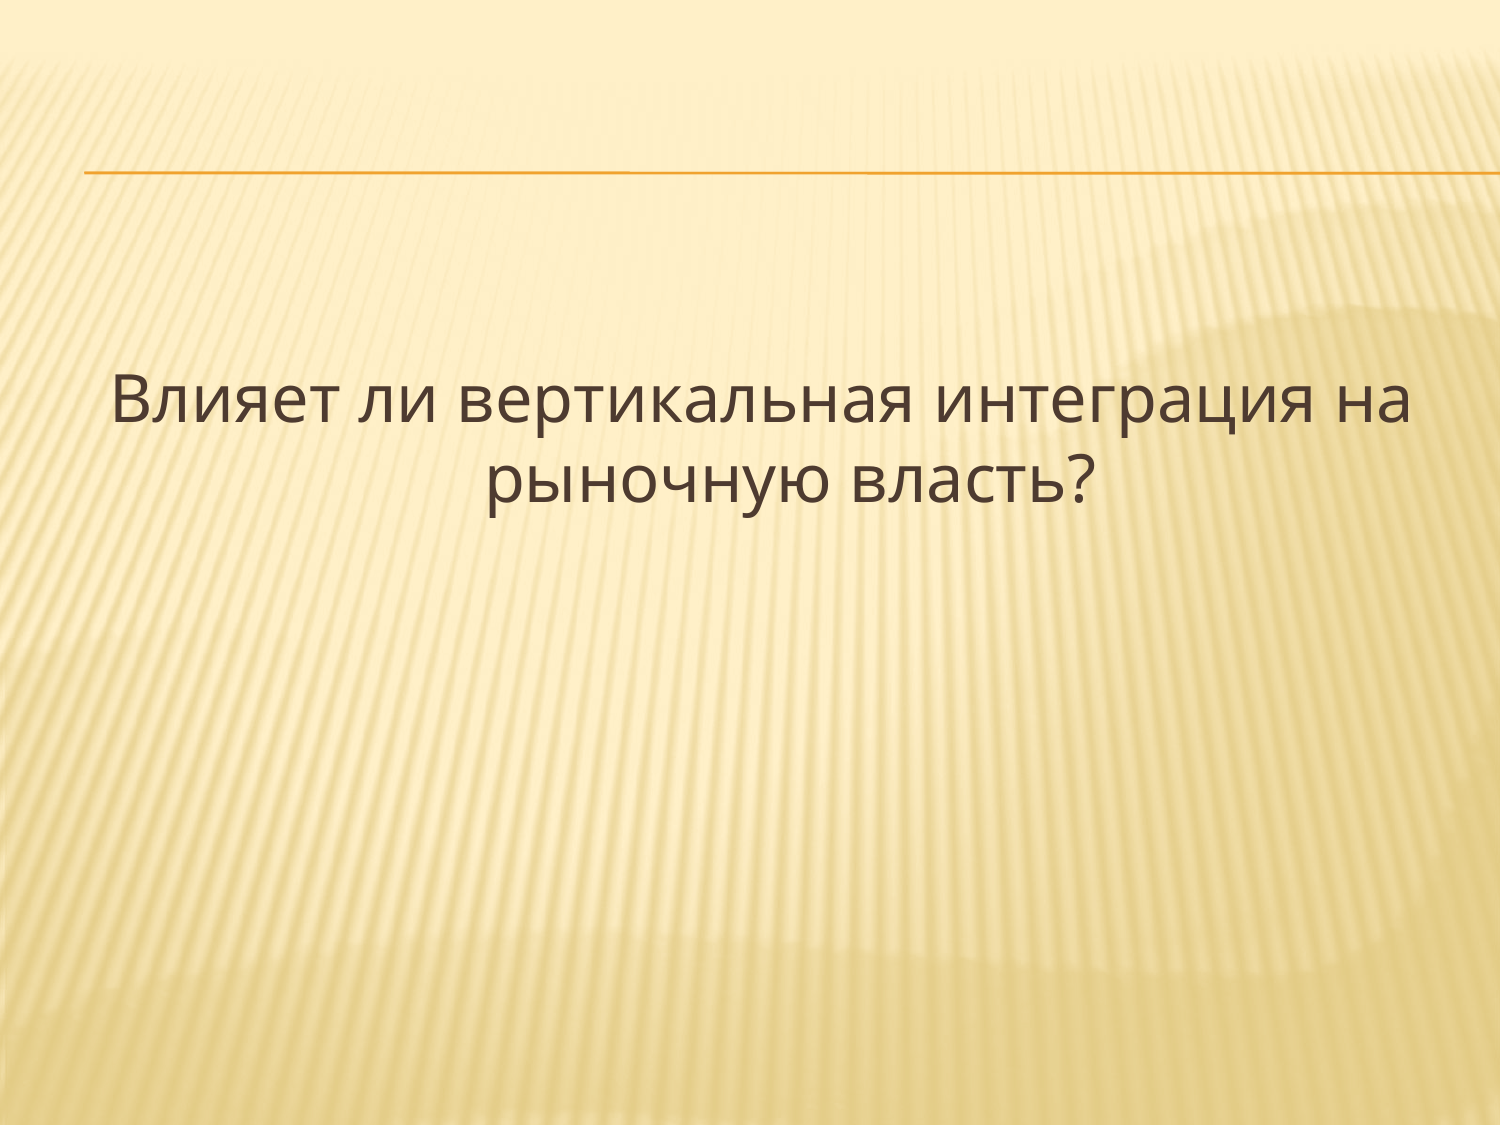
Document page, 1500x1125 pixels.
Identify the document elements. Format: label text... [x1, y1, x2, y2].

list Влияет ли вертикальная интеграция на рыночную власть? [50, 254, 1475, 998]
